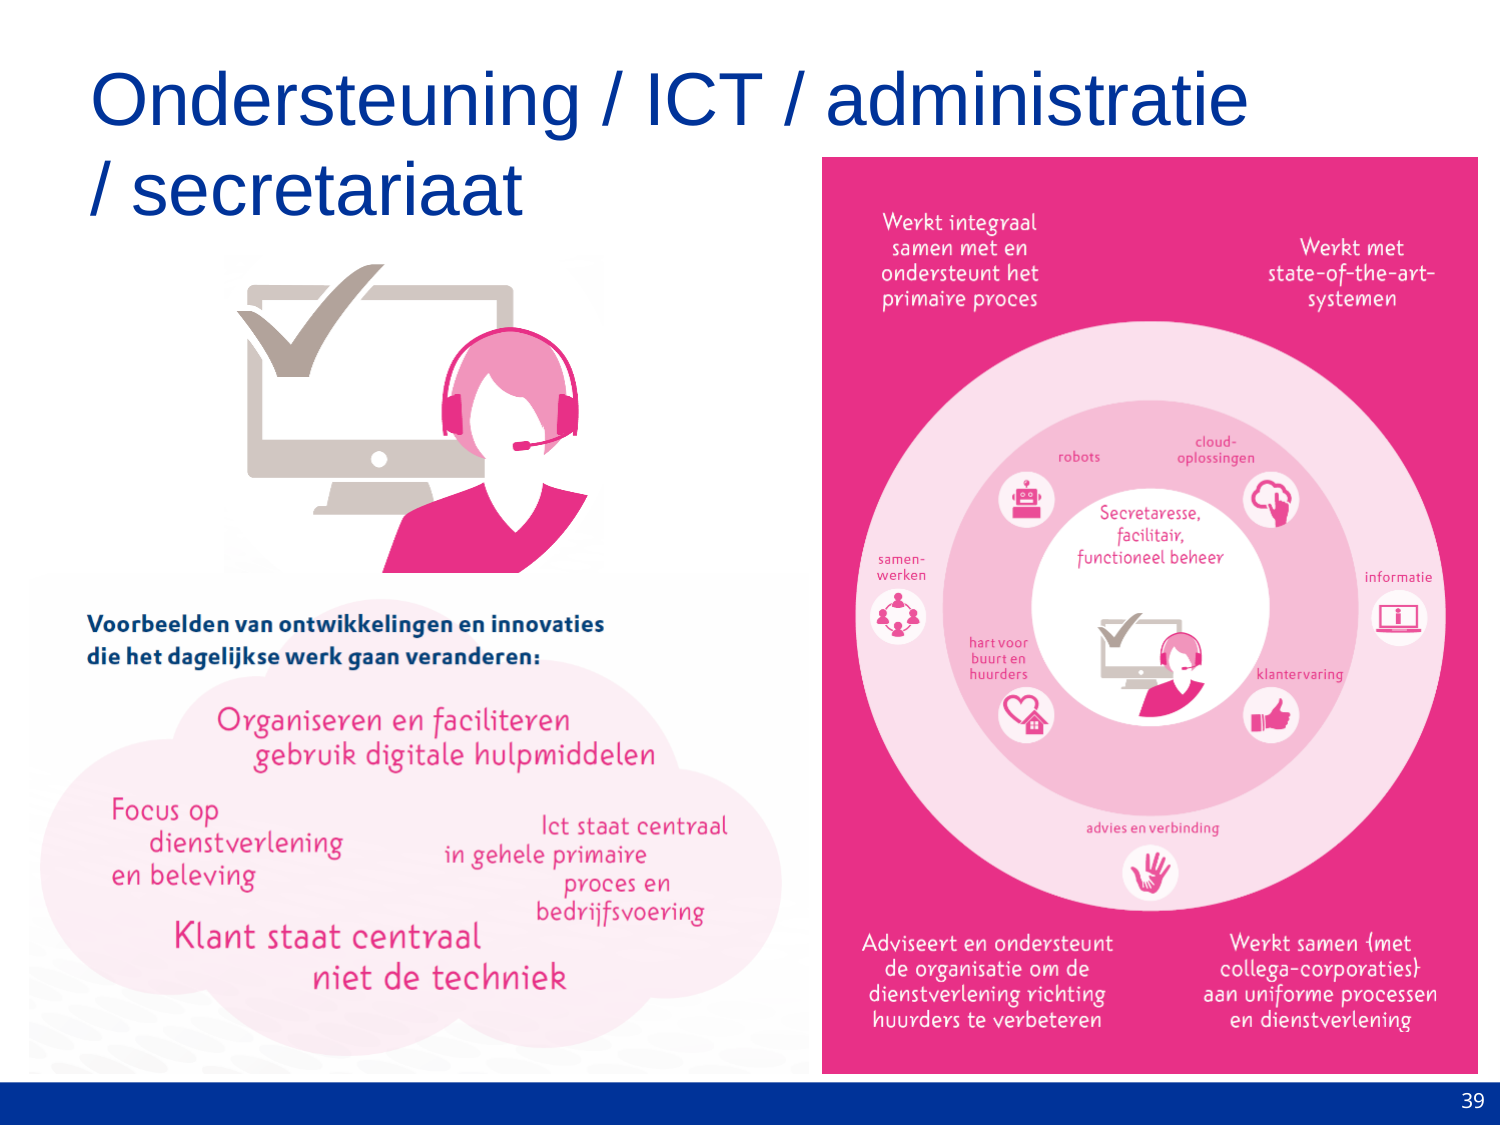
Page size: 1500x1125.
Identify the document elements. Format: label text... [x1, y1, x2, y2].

text_box [0, 1082, 1149, 1125]
slide_number 39 [1149, 1079, 1500, 1125]
picture [29, 255, 810, 1074]
picture [822, 157, 1478, 1074]
text_box Ondersteuning / ICT / administratie / secretariaat [74, 42, 1425, 149]
